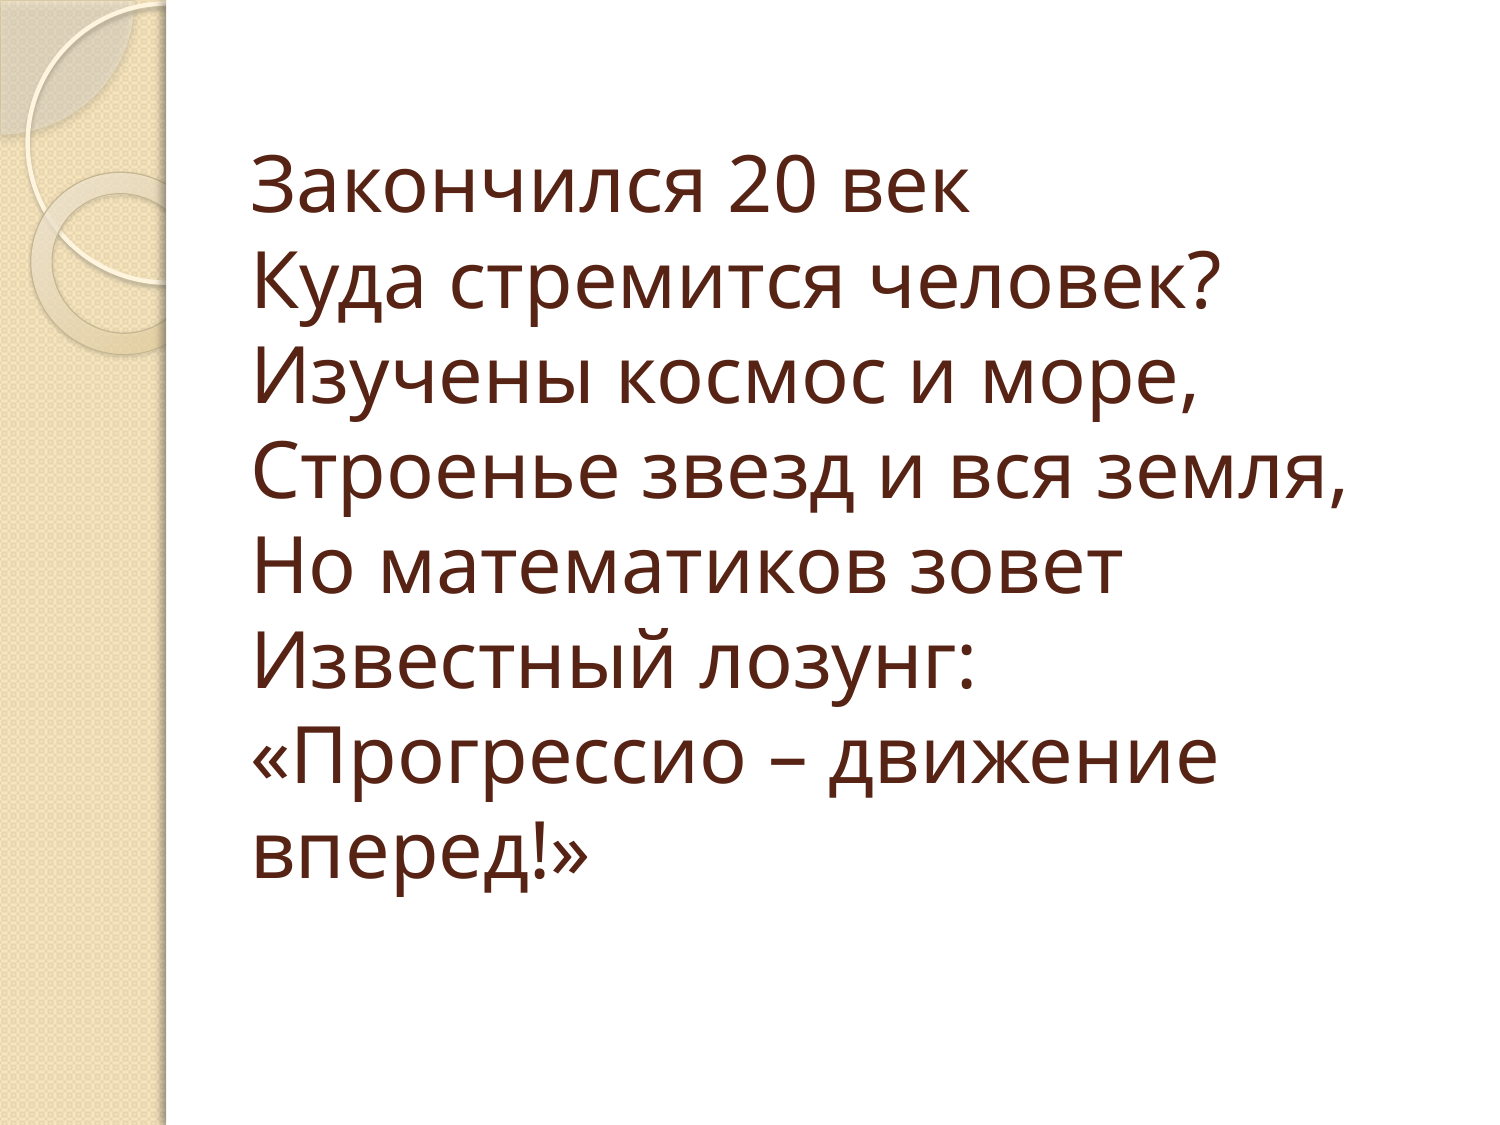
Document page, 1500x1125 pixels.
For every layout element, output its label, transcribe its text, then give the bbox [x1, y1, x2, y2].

title Закончился 20 век Куда стремится человек? Изучены космос и море, Строенье звезд и вся земля, Но математиков зовет Известный лозунг: «Прогрессио – движение вперед!» [235, 45, 1466, 1079]
